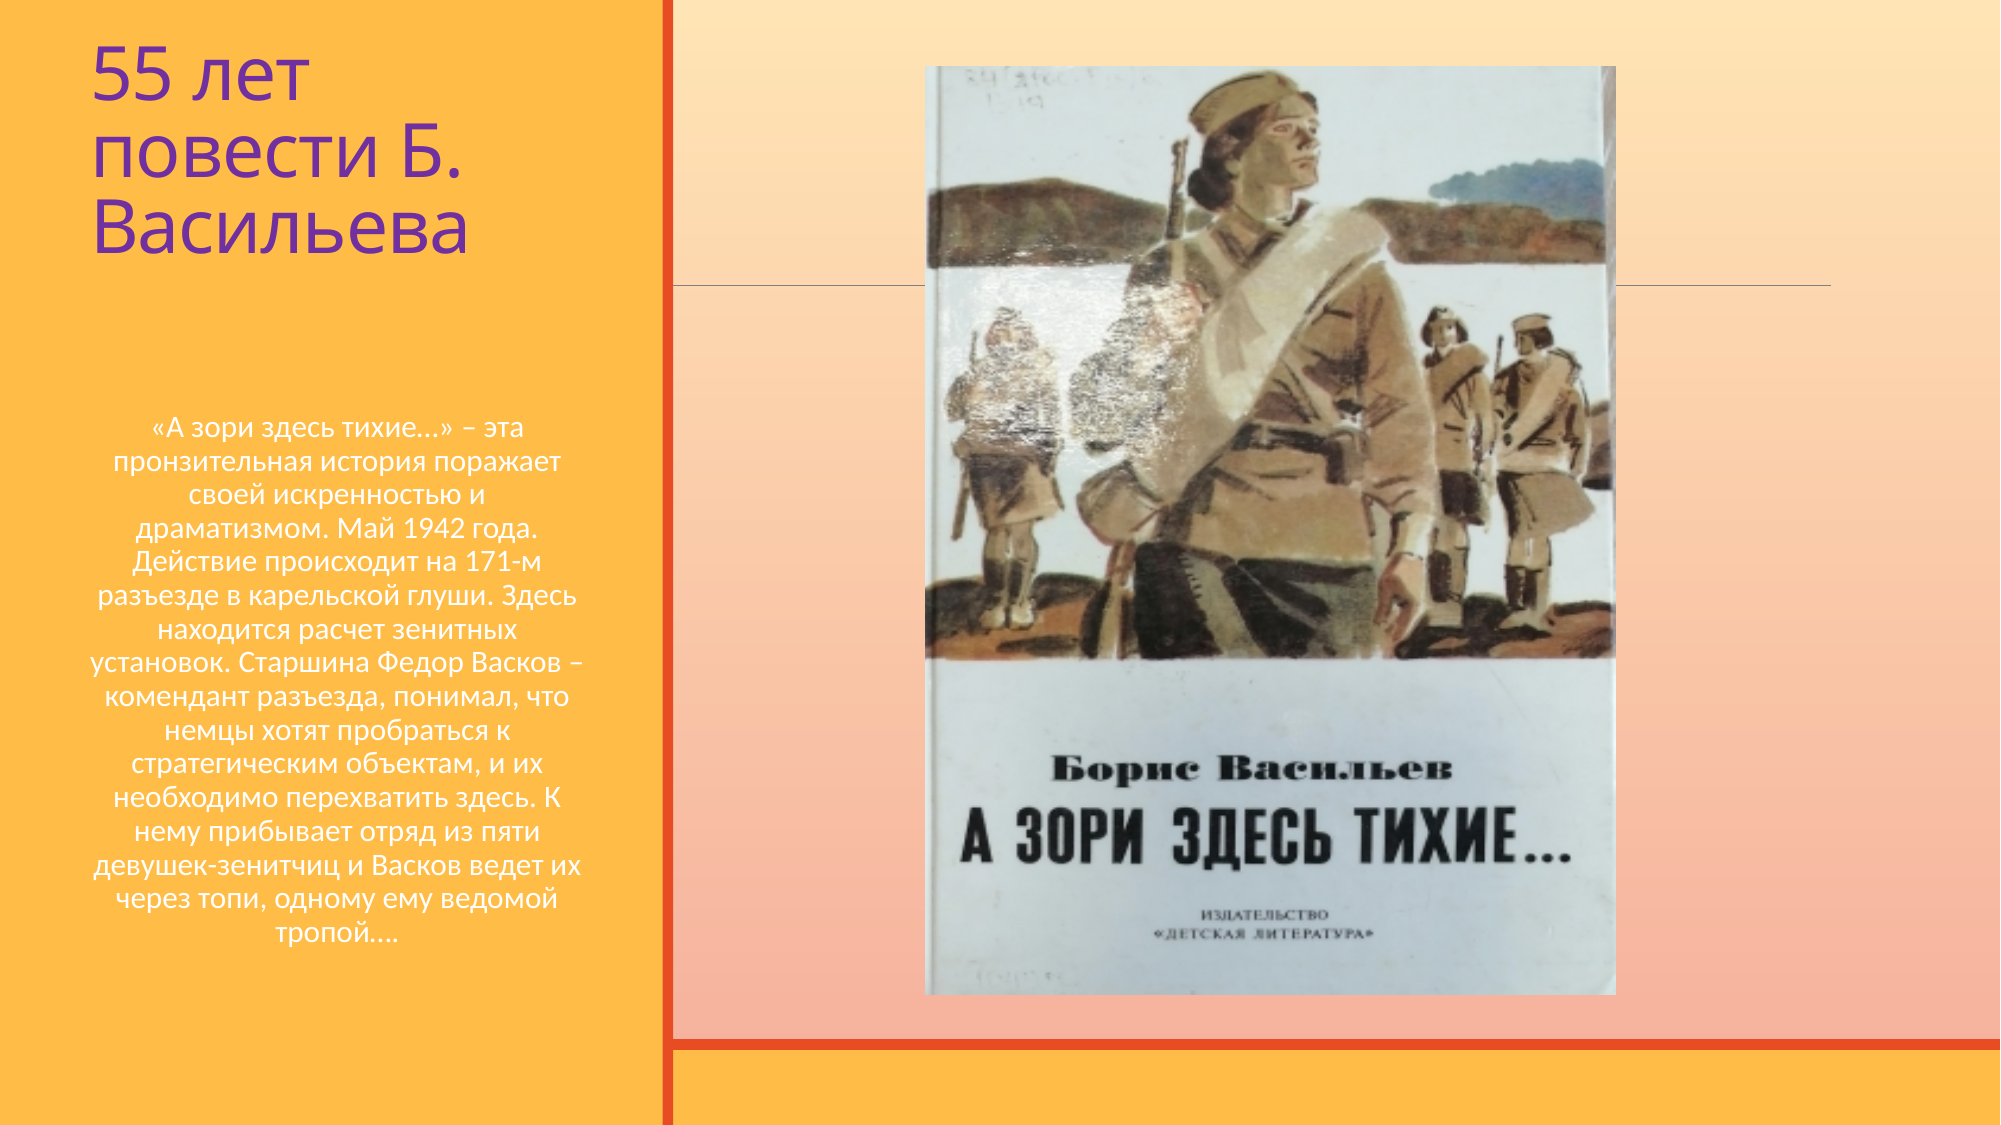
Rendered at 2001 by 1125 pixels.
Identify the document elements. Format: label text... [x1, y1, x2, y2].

list «А зори здесь тихие…» – эта пронзительная история поражает своей искренностью и драматизмом. Май 1942 года. Действие происходит на 171-м разъезде в карельской глуши. Здесь находится расчет зенитных установок. Старшина Федор Васков – комендант разъезда, понимал, что немцы хотят пробраться к стратегическим объектам, и их необходимо перехватить здесь. К нему прибывает отряд из пяти девушек-зенитчиц и Васков ведет их через топи, одному ему ведомой тропой…. [75, 402, 600, 1035]
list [925, 65, 1617, 995]
title 55 лет повести Б. Васильева [75, 97, 600, 277]
